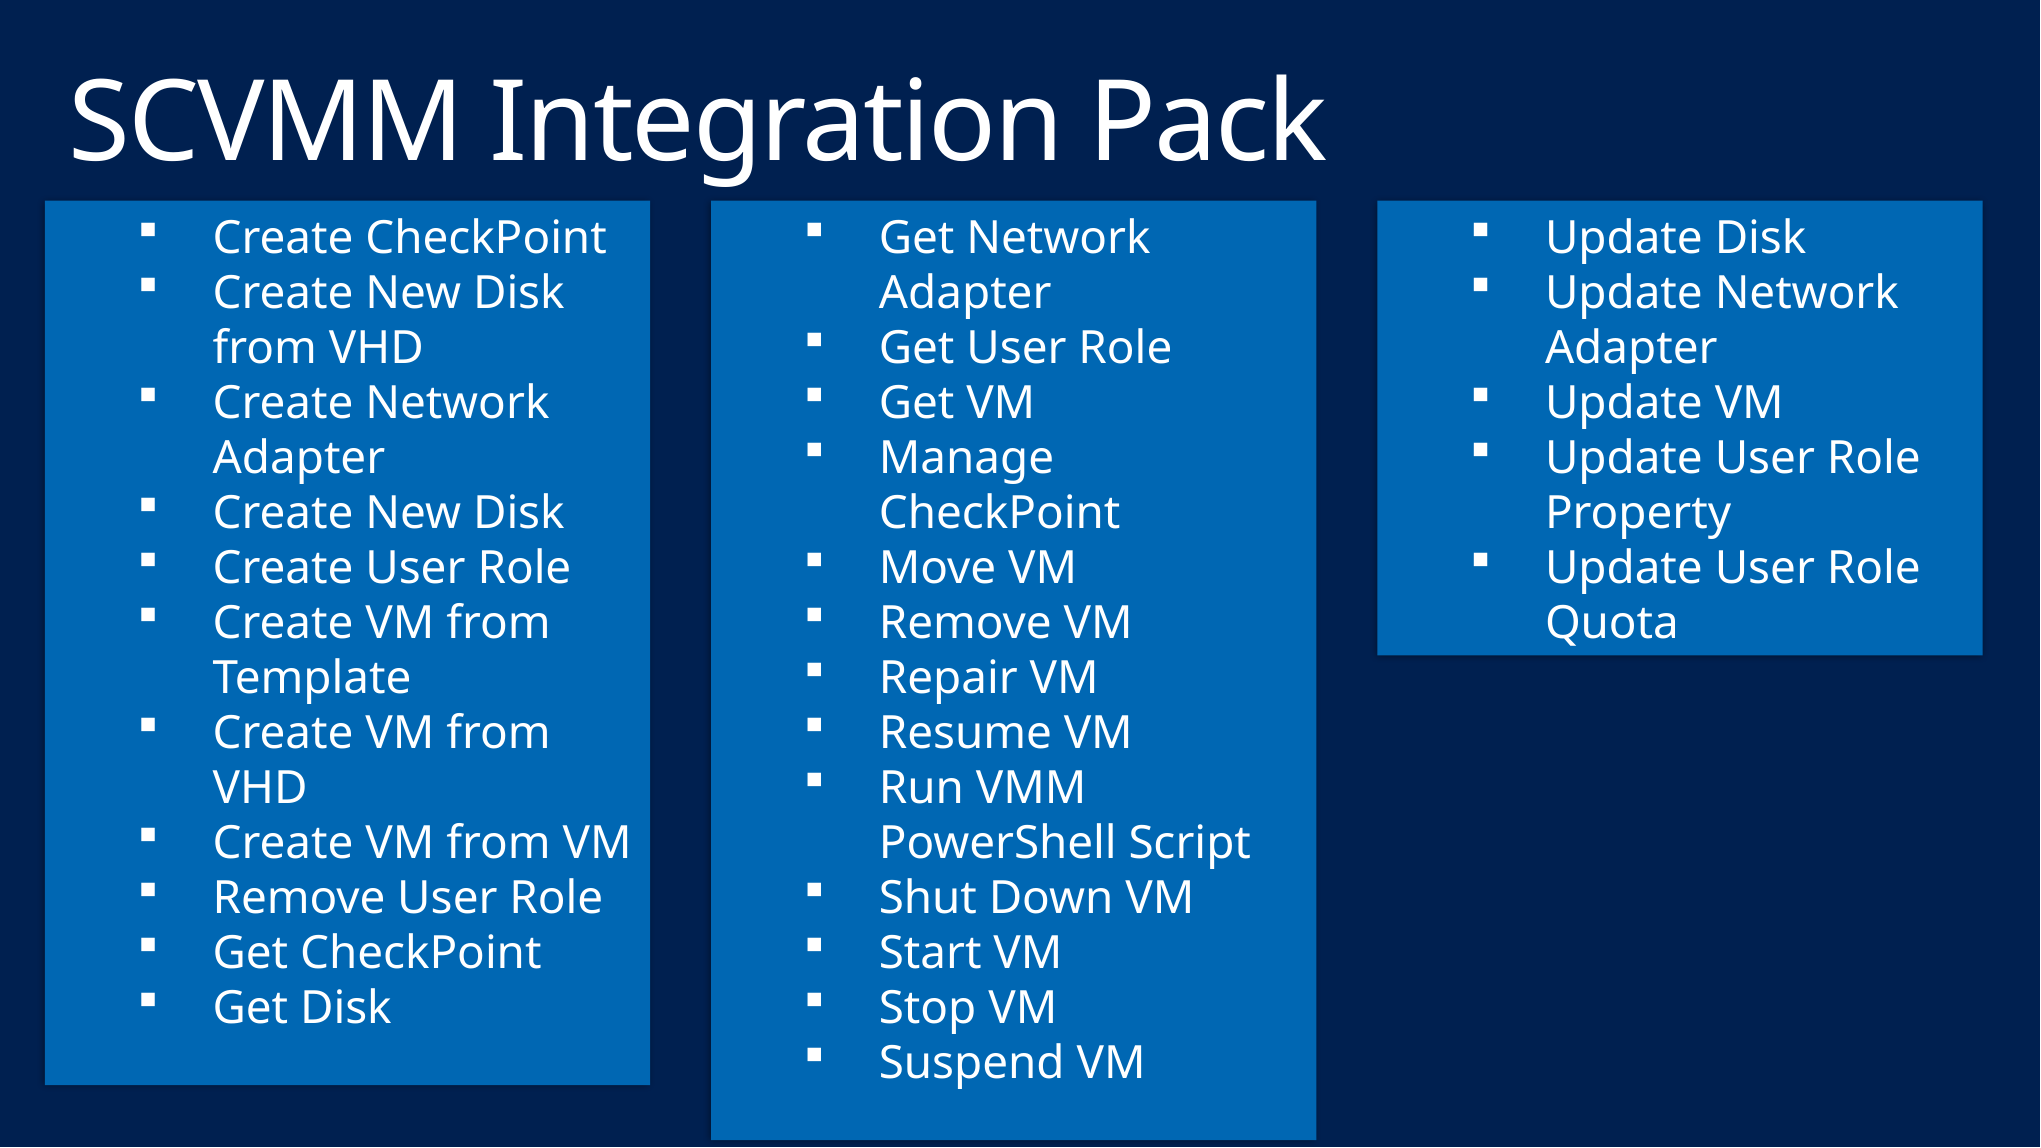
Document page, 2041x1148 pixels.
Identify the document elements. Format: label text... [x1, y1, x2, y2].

text_box Get Network Adapter Get User Role Get VM Manage CheckPoint Move VM Remove VM Repair VM Resume VM Run VMM PowerShell Script Shut Down VM Start VM Stop VM Suspend VM [711, 200, 1317, 1141]
text_box Create CheckPoint Create New Disk from VHD Create Network Adapter Create New Disk Create User Role Create VM from Template Create VM from VHD Create VM from VM Remove User Role Get CheckPoint Get Disk [44, 200, 651, 1086]
title SCVMM Integration Pack [45, 48, 1996, 200]
text_box Update Disk Update Network Adapter Update VM Update User Role Property Update User Role Quota [1377, 200, 1983, 656]
